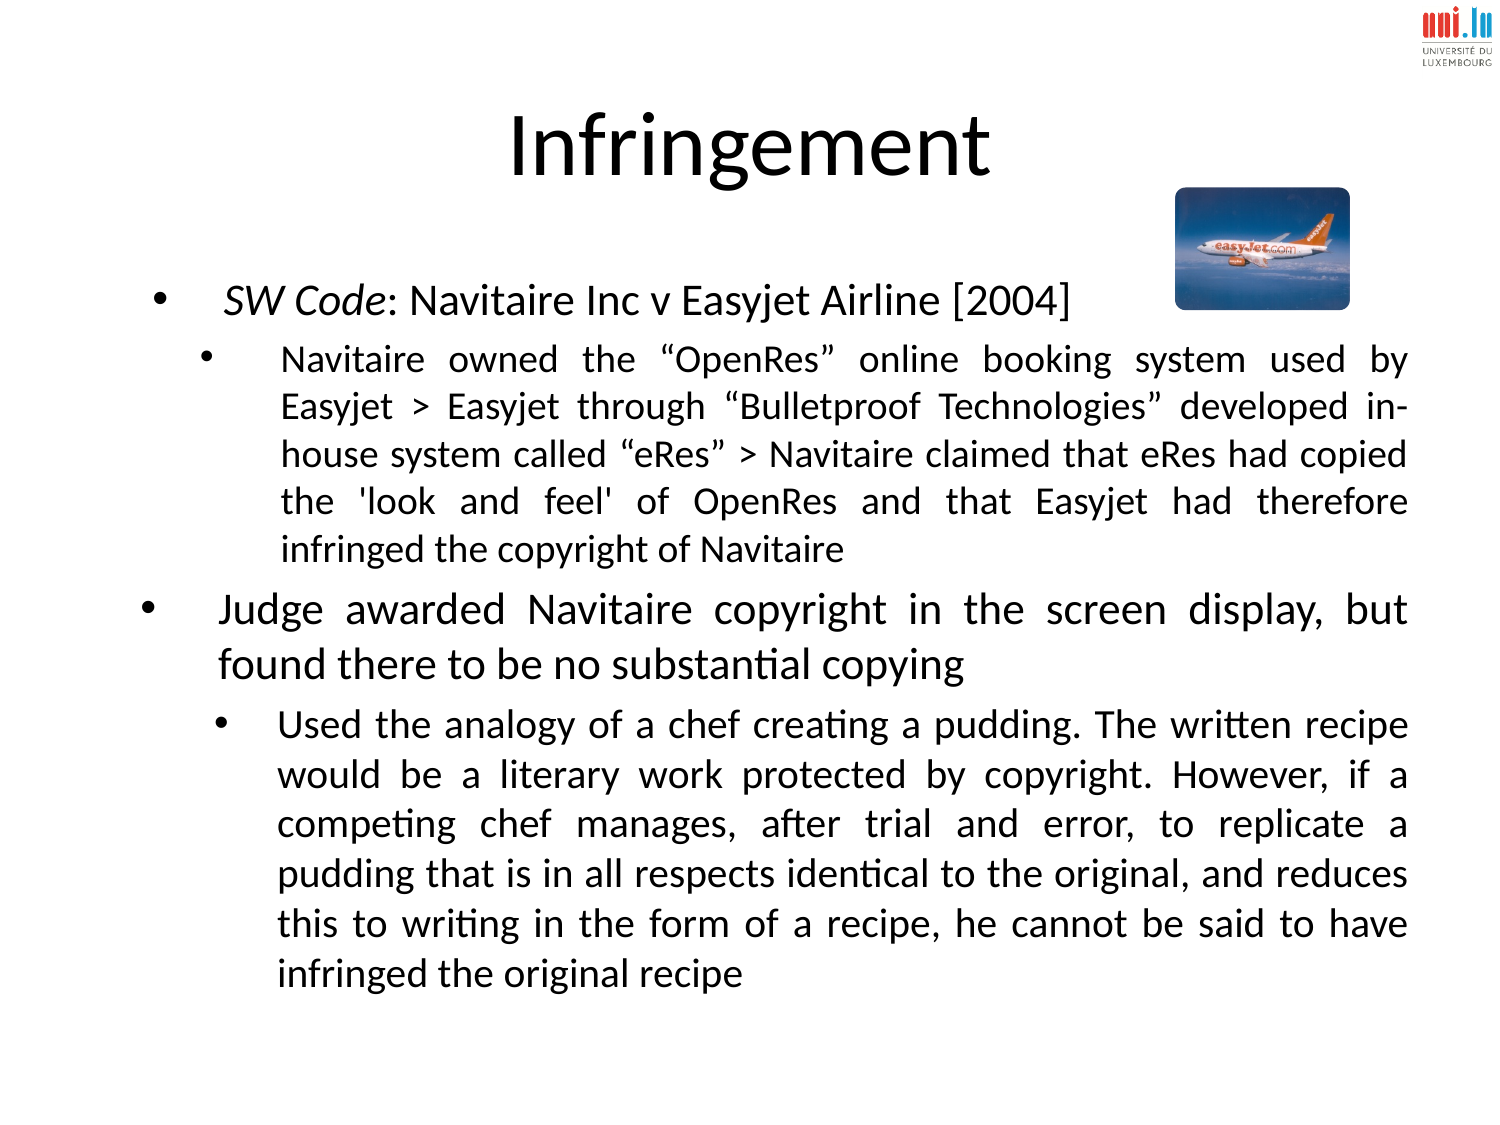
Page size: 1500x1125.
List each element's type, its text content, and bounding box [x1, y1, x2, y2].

list SW Code: Navitaire Inc v Easyjet Airline [2004] Navitaire owned the “OpenRes” online booking system used by Easyjet > Easyjet through “Bulletproof Technologies” developed in-house system called “eRes” > Navitaire claimed that eRes had copied the 'look and feel' of OpenRes and that Easyjet had therefore infringed the copyright of Navitaire Judge awarded Navitaire copyright in the screen display, but found there to be no substantial copying Used the analogy of a chef creating a pudding. The written recipe would be a literary work protected by copyright. However, if a competing chef manages, after trial and error, to replicate a pudding that is in all respects identical to the original, and reduces this to writing in the form of a recipe, he cannot be said to have infringed the original recipe [75, 262, 1425, 1005]
picture [1174, 187, 1351, 311]
picture [1422, 6, 1492, 79]
title Infringement [75, 45, 1425, 233]
